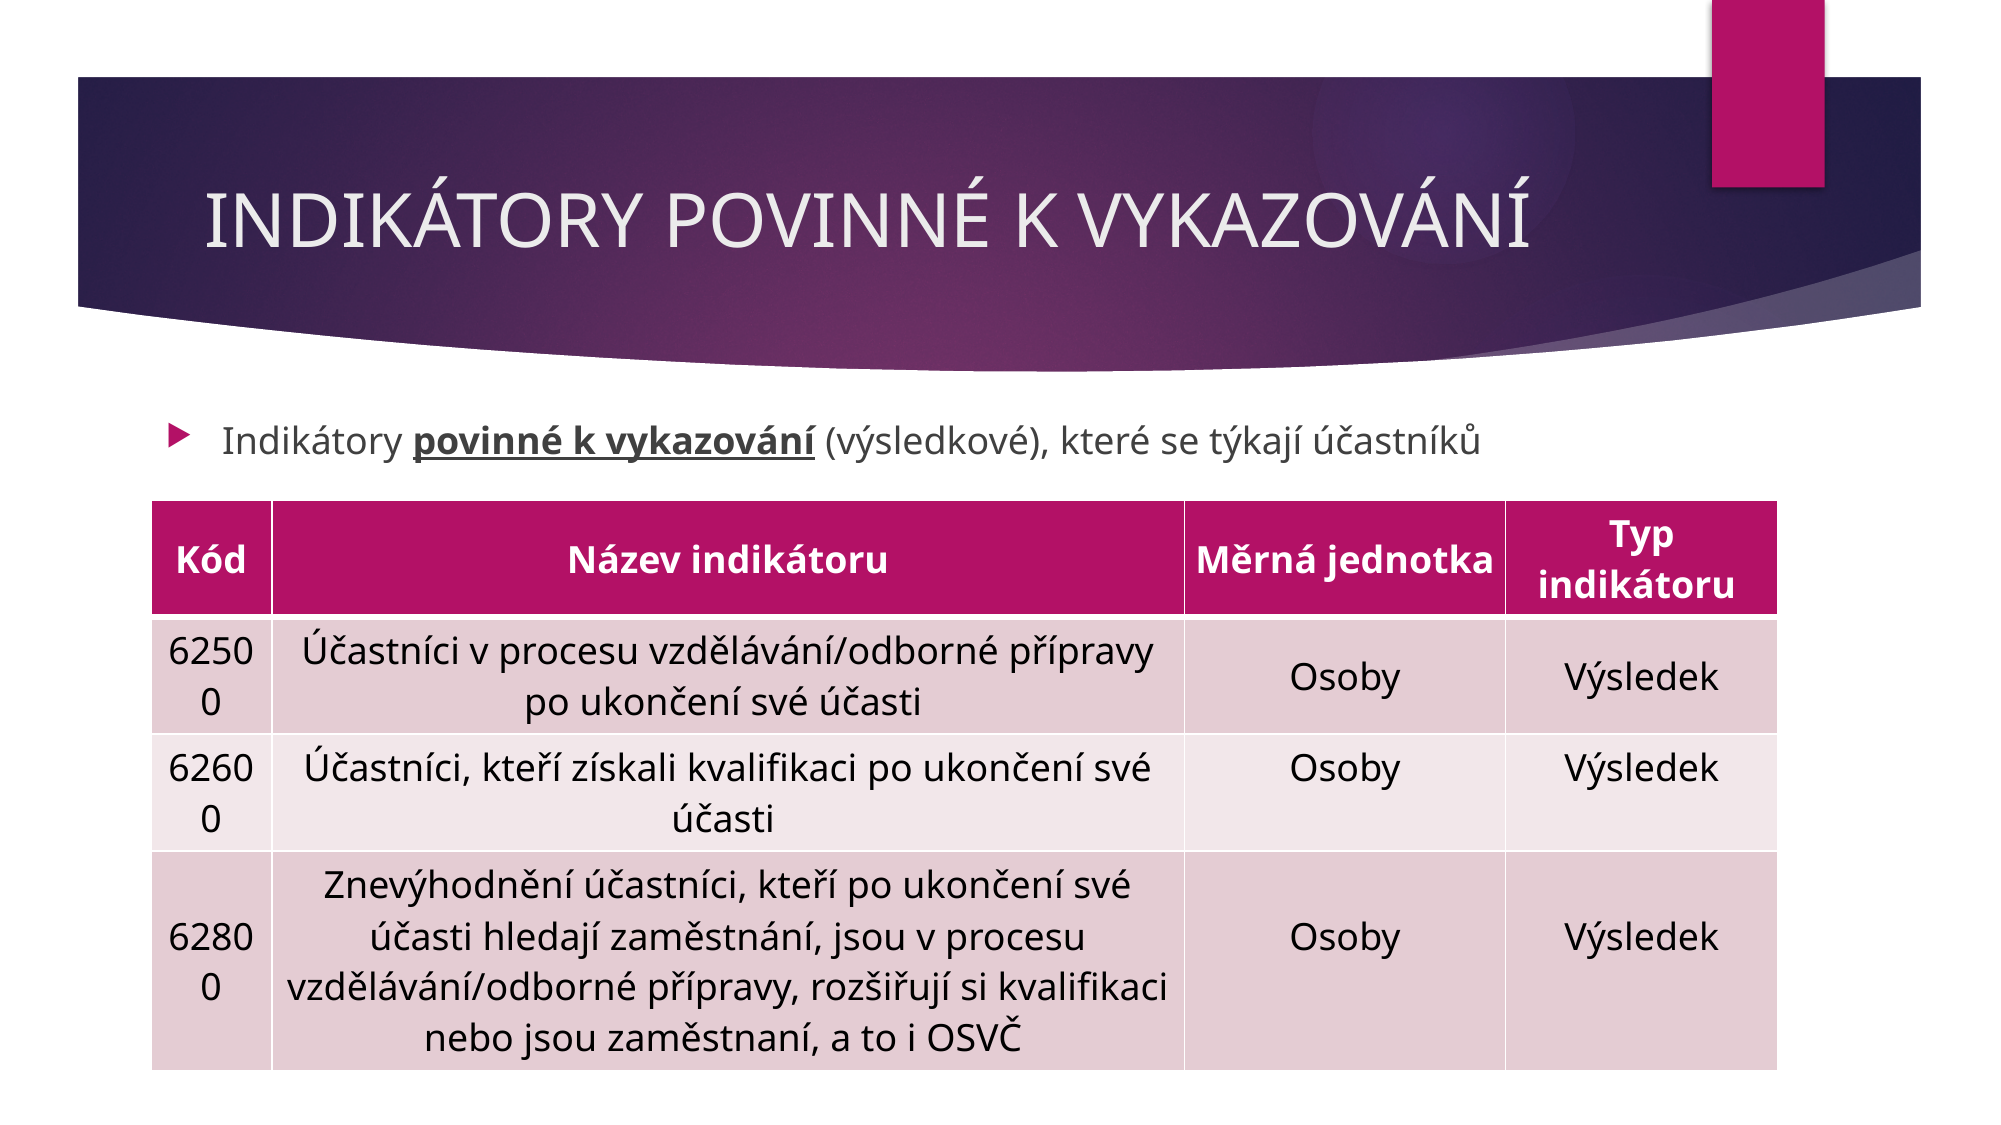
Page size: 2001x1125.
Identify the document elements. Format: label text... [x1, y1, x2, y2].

table_header Kód [152, 526, 271, 614]
table_cell 62600 [152, 735, 271, 850]
table_cell Účastníci, kteří získali kvalifikaci po ukončení své účasti [273, 735, 1184, 850]
table_cell Výsledek [1506, 852, 1777, 1070]
table_cell Výsledek [1506, 620, 1777, 733]
list Indikátory povinné k vykazování (výsledkové), které se týkají účastníků [150, 409, 1779, 526]
table_cell Znevýhodnění účastníci, kteří po ukončení své účasti hledají zaměstnání, jsou v procesu vzdělávání/odborné přípravy, rozšiřují si kvalifikaci nebo jsou zaměstnaní, a to i OSVČ [273, 852, 1184, 1070]
table_header Měrná jednotka [1185, 526, 1505, 614]
table_header Typ indikátoru [1506, 526, 1777, 614]
table_cell Výsledek [1506, 735, 1777, 850]
table_cell Účastníci v procesu vzdělávání/odborné přípravy po ukončení své účasti [273, 620, 1184, 733]
table_cell 62800 [152, 852, 271, 1070]
title INDIKÁTORY POVINNÉ K VYKAZOVÁNÍ [189, 159, 1627, 276]
table_cell Osoby [1185, 852, 1505, 1070]
table_cell Osoby [1185, 735, 1505, 850]
table_cell Osoby [1185, 620, 1505, 733]
table_cell 62500 [152, 620, 271, 733]
table_header Název indikátoru [273, 526, 1184, 614]
